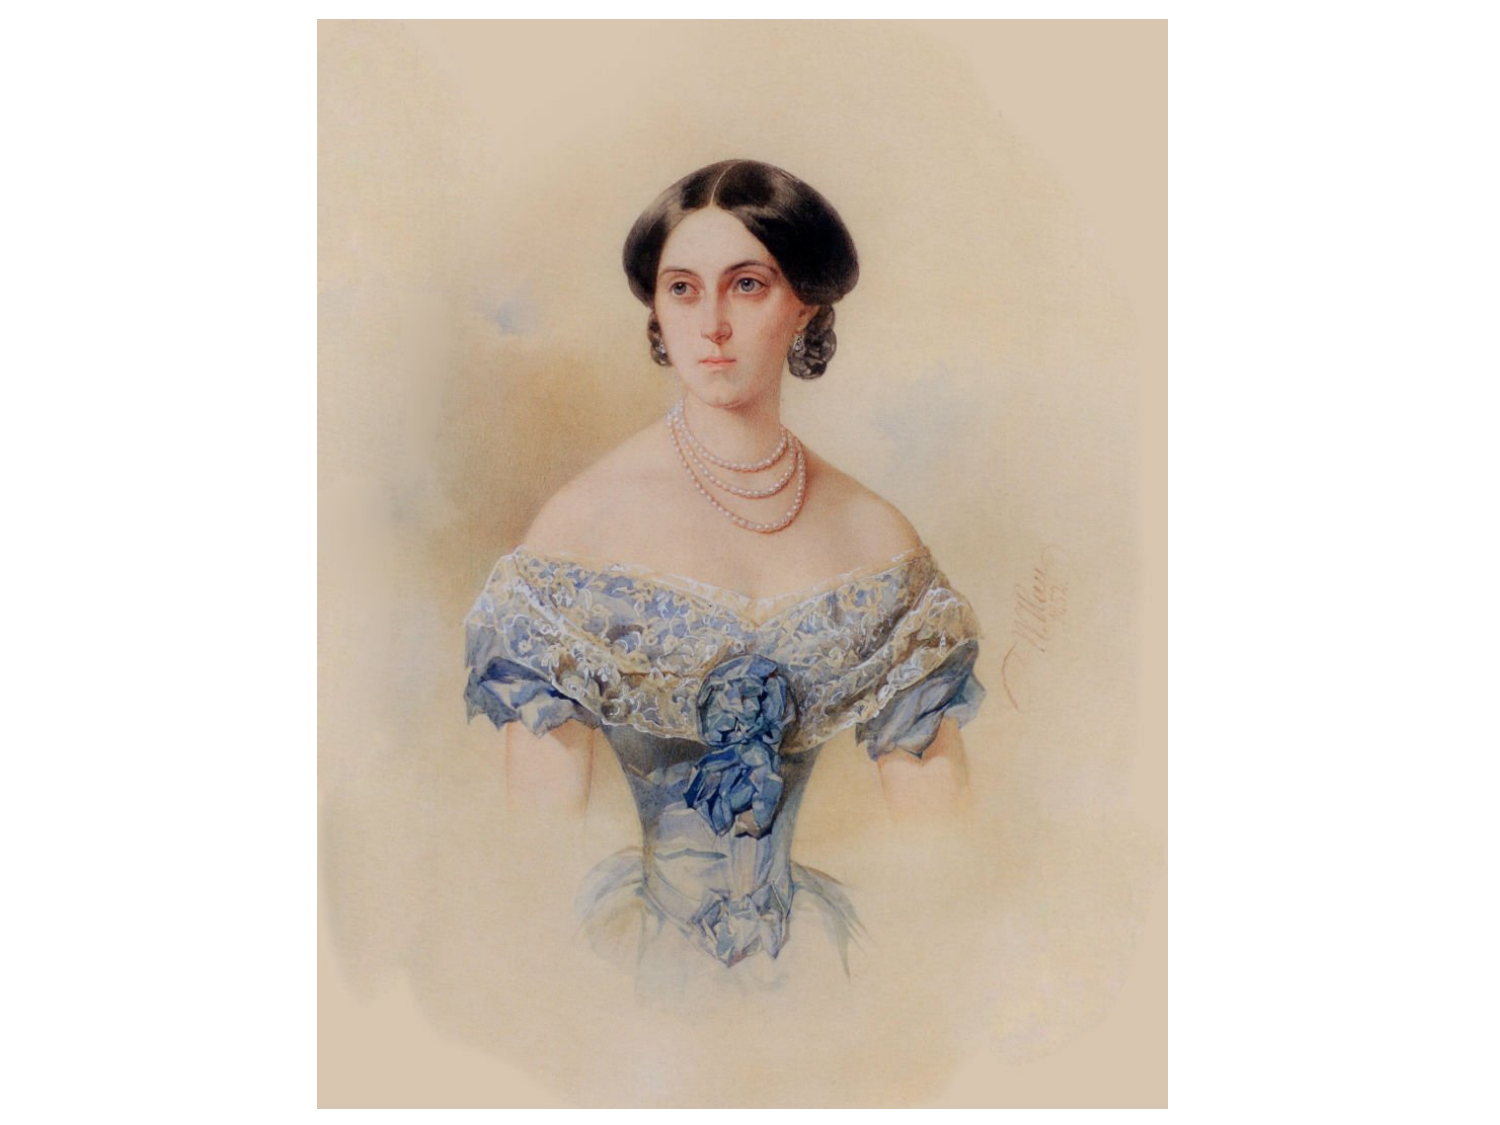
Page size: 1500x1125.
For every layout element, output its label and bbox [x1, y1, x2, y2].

picture [317, 18, 1168, 1109]
